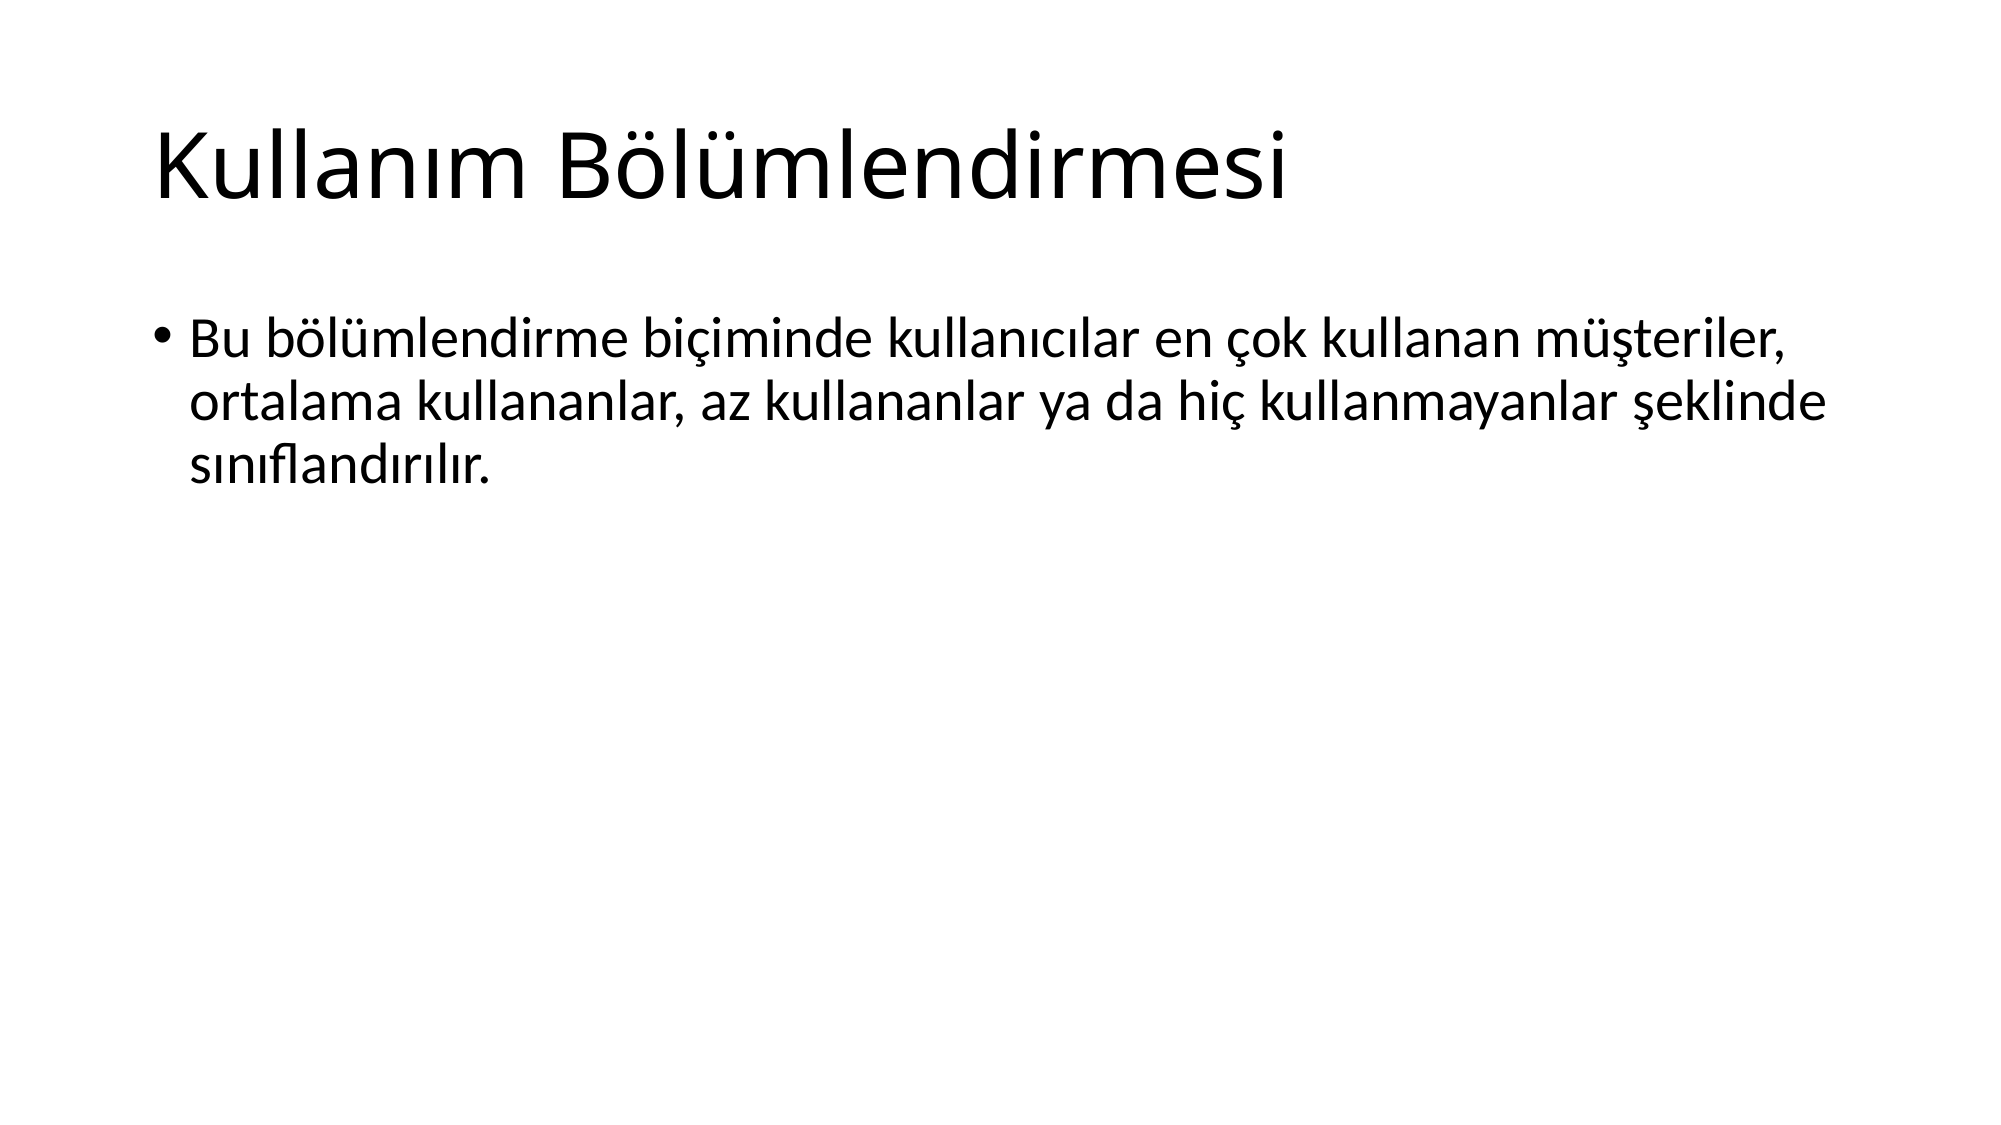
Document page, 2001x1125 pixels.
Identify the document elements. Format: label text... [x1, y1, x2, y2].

list Bu bölümlendirme biçiminde kullanıcılar en çok kullanan müşteriler, ortalama kullananlar, az kullananlar ya da hiç kullanmayanlar şeklinde sınıflandırılır. [137, 299, 1863, 1014]
title Kullanım Bölümlendirmesi [137, 59, 1863, 278]
